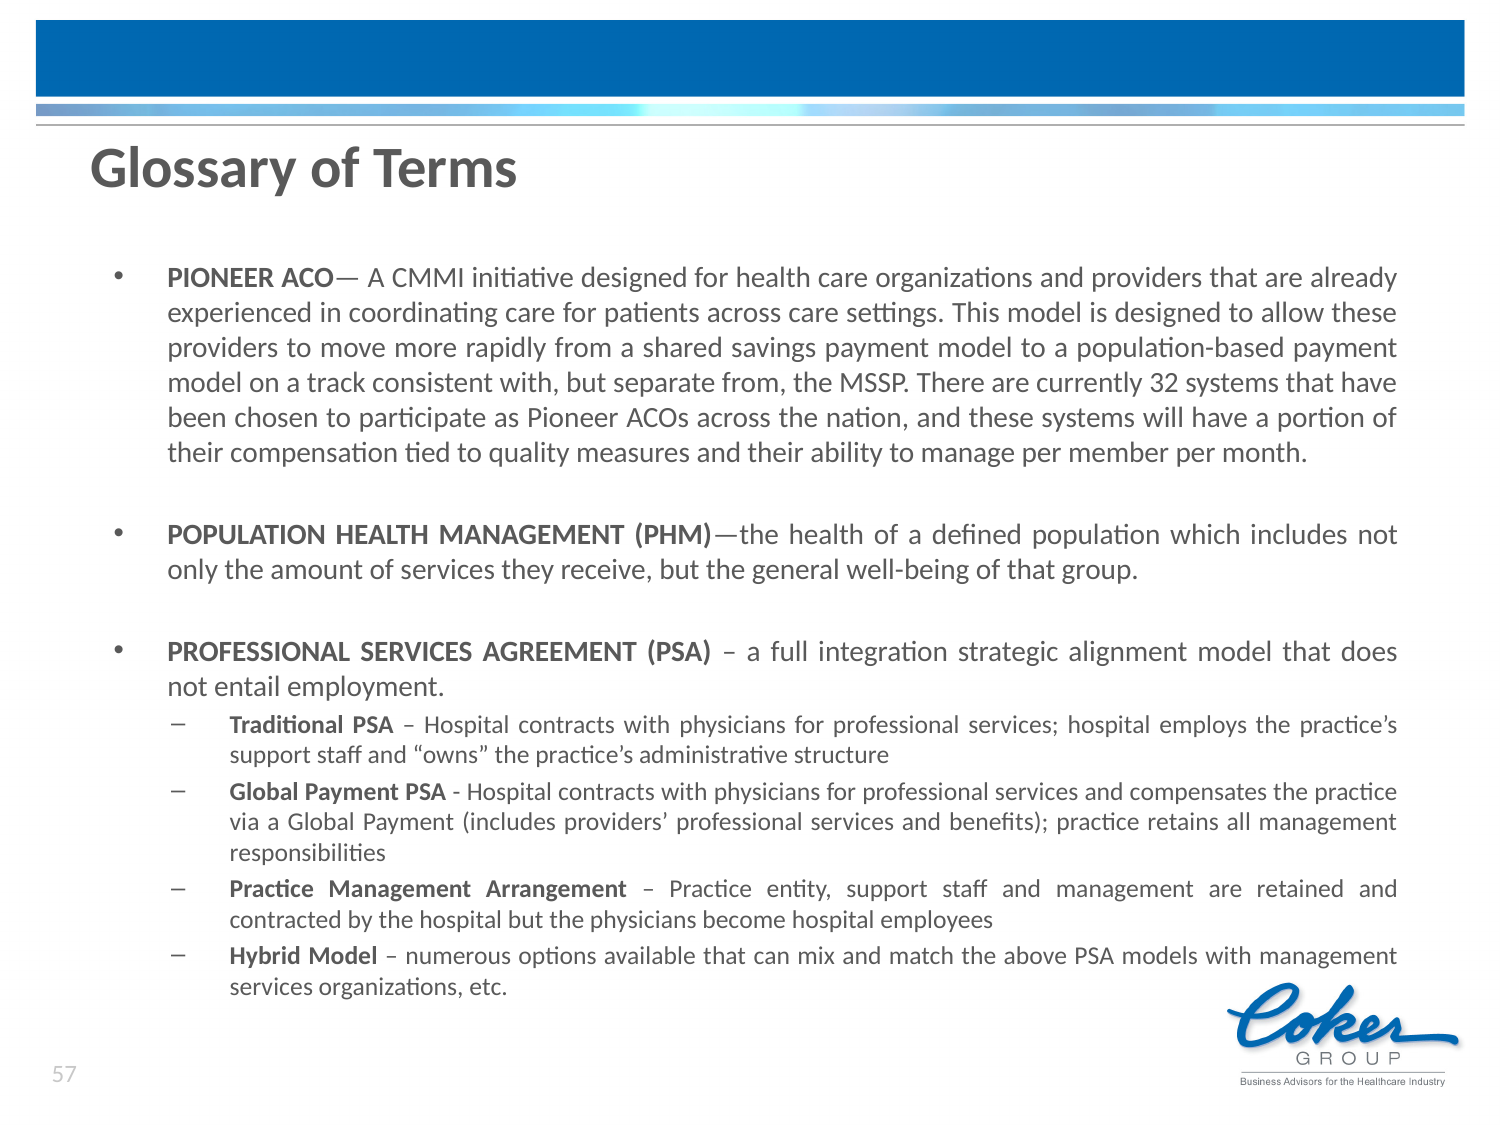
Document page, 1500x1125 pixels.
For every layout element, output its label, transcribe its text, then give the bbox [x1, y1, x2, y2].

list Pioneer ACO— a CMMI initiative designed for health care organizations and providers that are already experienced in coordinating care for patients across care settings. This model is designed to allow these providers to move more rapidly from a shared savings payment model to a population-based payment model on a track consistent with, but separate from, the MSSP. There are currently 32 systems that have been chosen to participate as Pioneer ACOs across the nation, and these systems will have a portion of their compensation tied to quality measures and their ability to manage per member per month. population health management (PHM)—the health of a defined population which includes not only the amount of services they receive, but the general well-being of that group. Professional Services Agreement (PSA) – a full integration strategic alignment model that does not entail employment. Traditional PSA – Hospital contracts with physicians for professional services; hospital employs the practice’s support staff and “owns” the practice’s administrative structure Global Payment PSA - Hospital contracts with physicians for professional services and compensates the practice via a Global Payment (includes providers’ professional services and benefits); practice retains all management responsibilities Practice Management Arrangement – Practice entity, support staff and management are retained and contracted by the hospital but the physicians become hospital employees Hybrid Model – numerous options available that can mix and match the above PSA models with management services organizations, etc. [98, 277, 1414, 1046]
title Glossary of Terms [75, 120, 1425, 277]
picture [0, 0, 1500, 1125]
slide_number 57 [36, 1042, 334, 1103]
